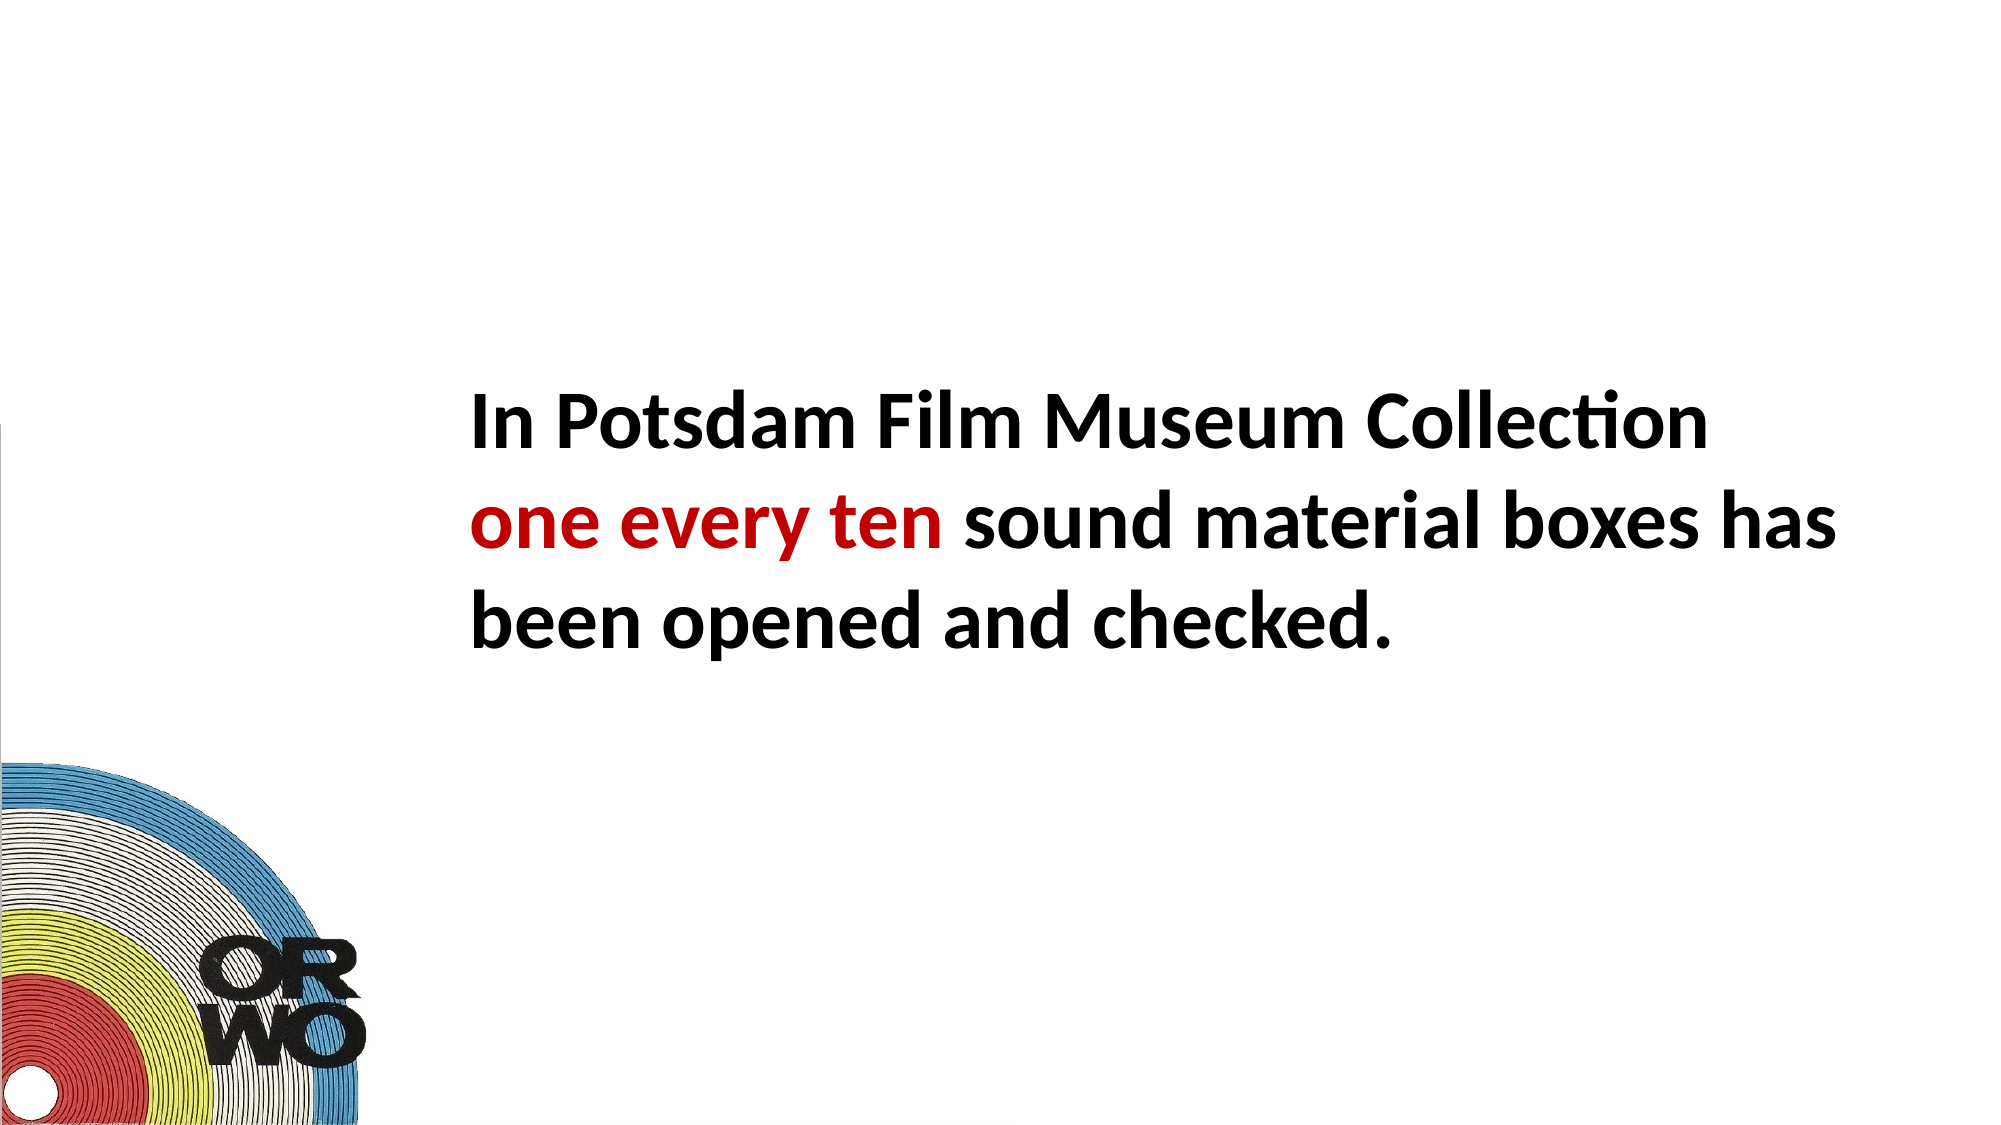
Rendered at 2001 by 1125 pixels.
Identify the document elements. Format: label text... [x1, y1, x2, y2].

picture [0, 424, 1018, 1125]
text_box In Potsdam Film Museum Collection one every ten sound material boxes has been opened and checked. [454, 357, 1862, 718]
